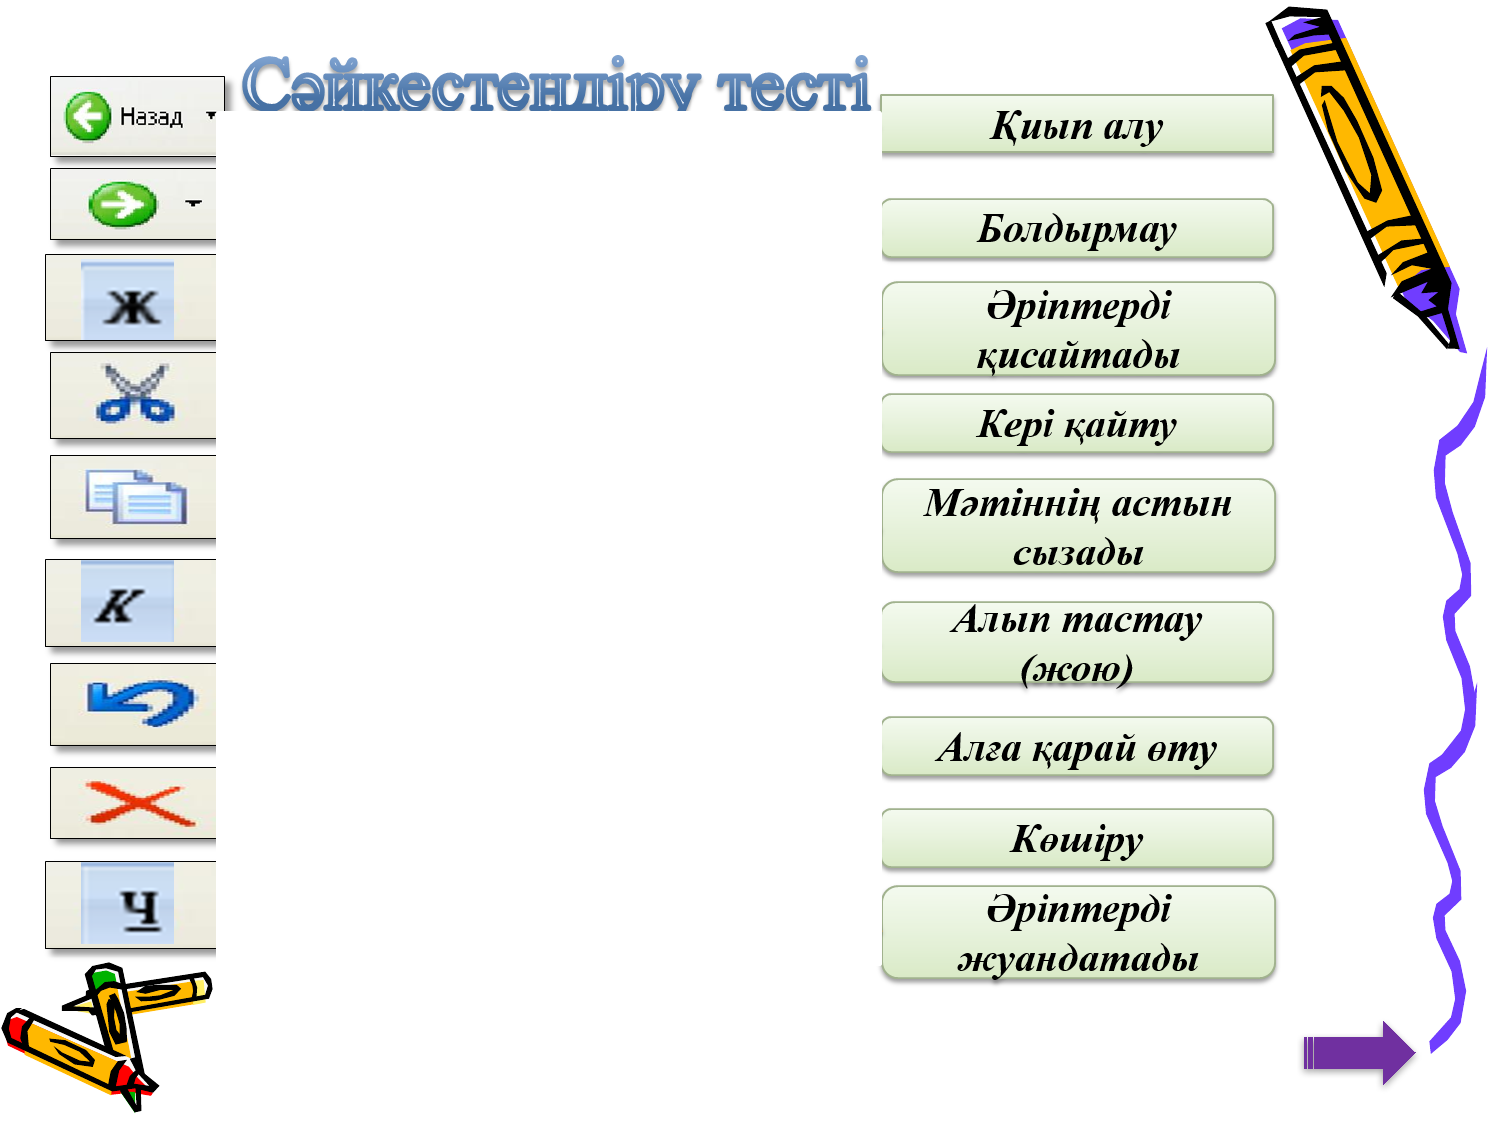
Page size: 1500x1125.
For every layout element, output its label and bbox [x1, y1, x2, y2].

text_box [1314, 1021, 1416, 1085]
picture [40, 29, 1282, 1016]
text_box [1308, 1037, 1313, 1069]
